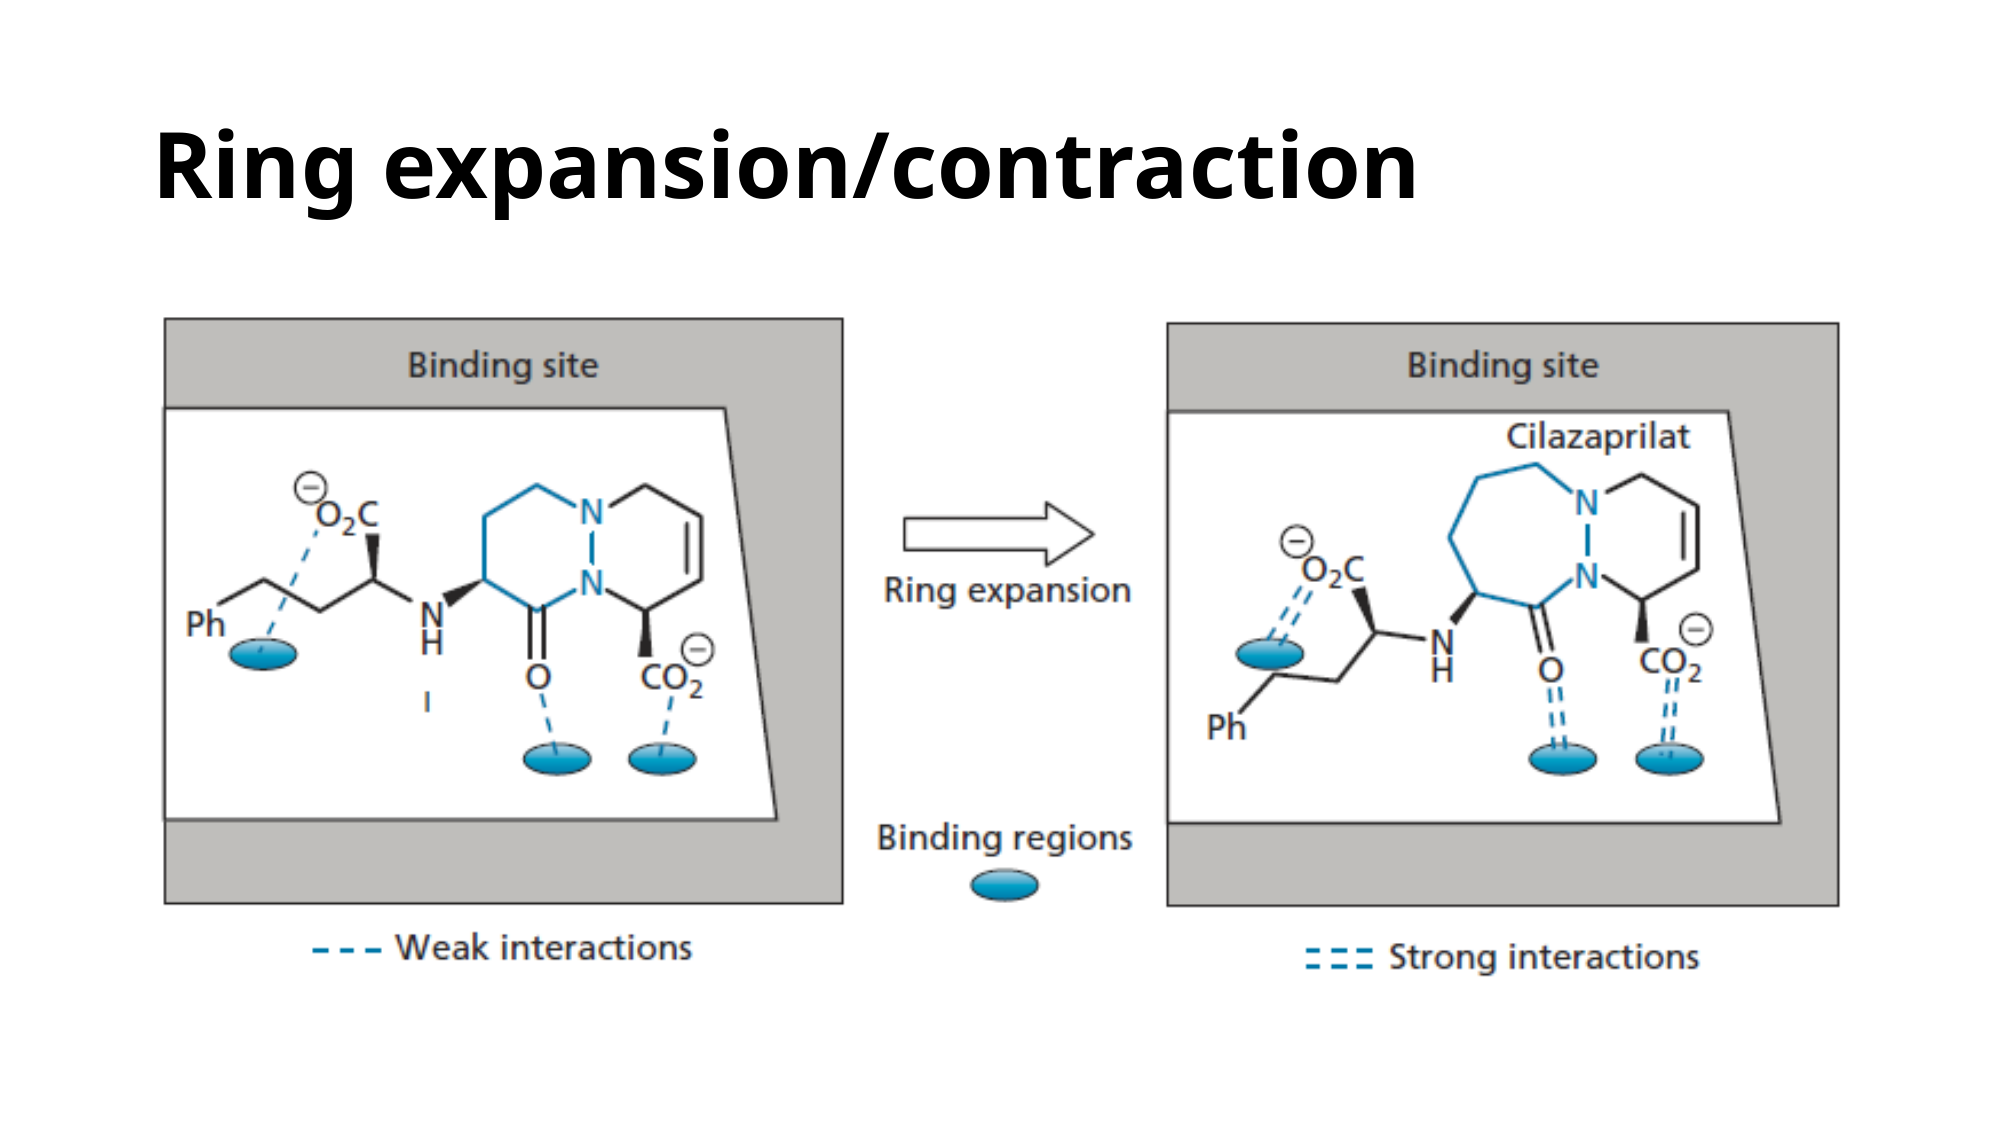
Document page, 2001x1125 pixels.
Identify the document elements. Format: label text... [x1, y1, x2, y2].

picture [153, 316, 1847, 997]
title Ring expansion/contraction [137, 59, 1863, 278]
